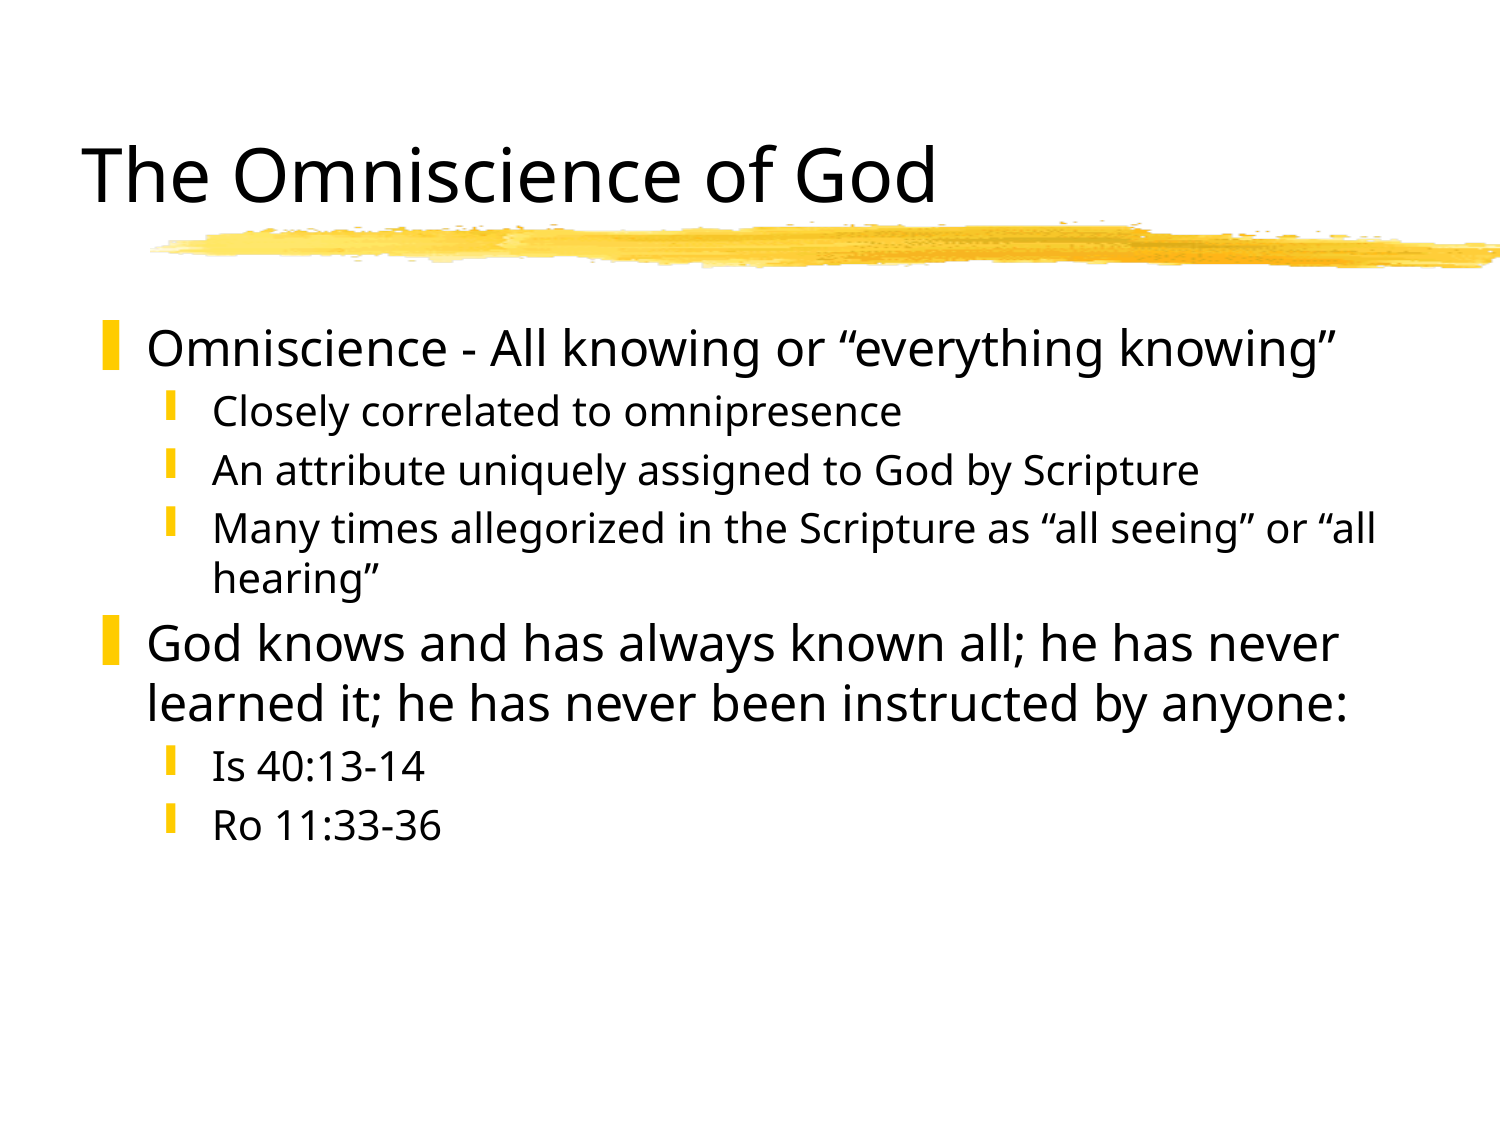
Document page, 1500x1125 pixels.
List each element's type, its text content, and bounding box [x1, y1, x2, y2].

picture [150, 215, 1500, 279]
title The Omniscience of God [66, 37, 1342, 225]
list Omniscience - All knowing or “everything knowing” Closely correlated to omnipresence An attribute uniquely assigned to God by Scripture Many times allegorized in the Scripture as “all seeing” or “all hearing” God knows and has always known all; he has never learned it; he has never been instructed by anyone: Is 40:13-14 Ro 11:33-36 [75, 309, 1417, 994]
